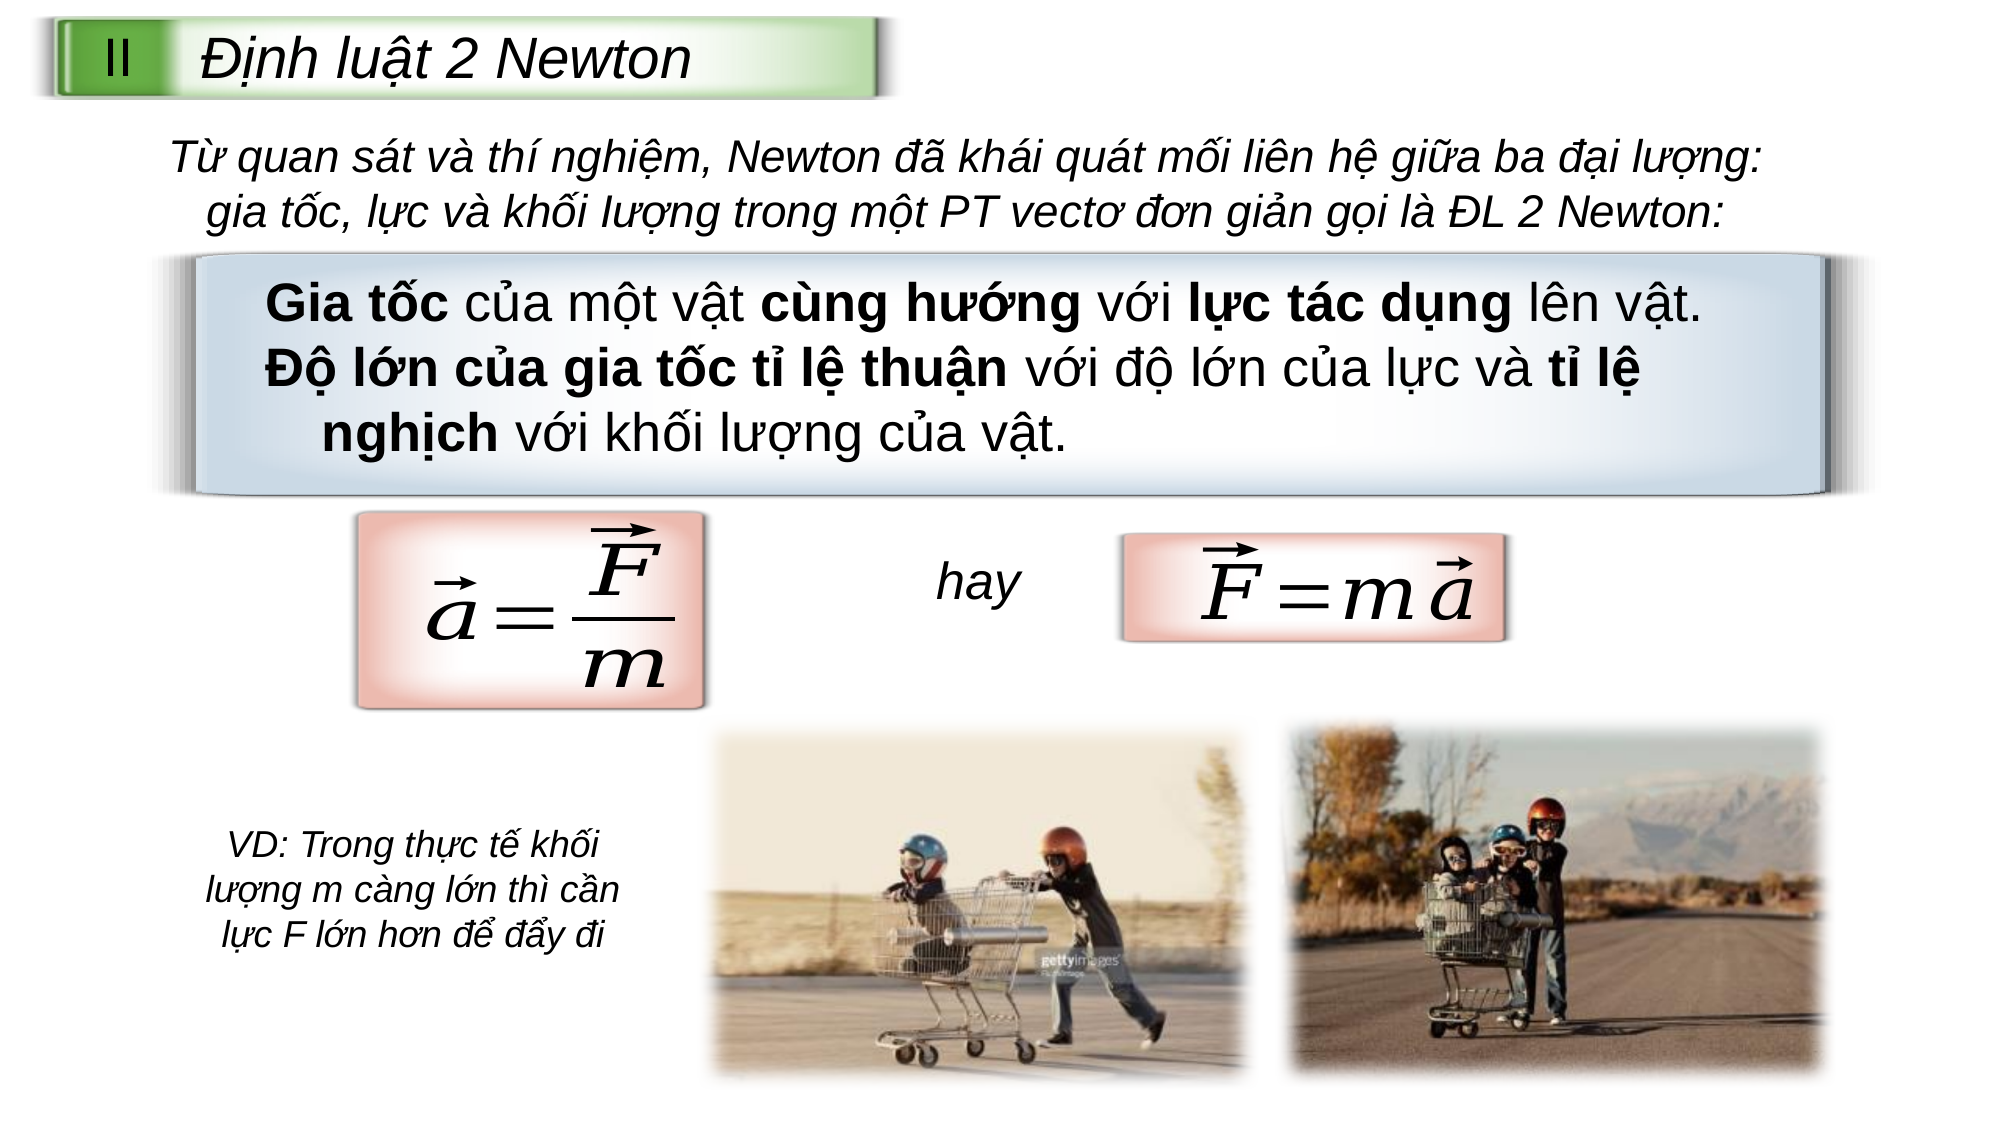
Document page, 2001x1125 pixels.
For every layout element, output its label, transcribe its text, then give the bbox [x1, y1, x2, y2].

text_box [347, 509, 715, 713]
picture [147, 249, 1881, 500]
text_box Từ quan sát và thí nghiệm, Newton đã khái quát mối liên hệ giữa ba đại lượng: gia tốc, lực và khối Iượng trong một PT vectơ đơn giản gọi là ĐL 2 Newton: [128, 119, 1804, 244]
picture [1274, 712, 1837, 1088]
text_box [0, 10, 1407, 100]
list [697, 706, 1260, 1091]
text_box VD: Trong thực tế khối lượng m càng lớn thì cần lực F lớn hơn để đẩy đi [189, 812, 636, 963]
text_box hay [870, 540, 1088, 618]
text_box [1113, 532, 1517, 644]
